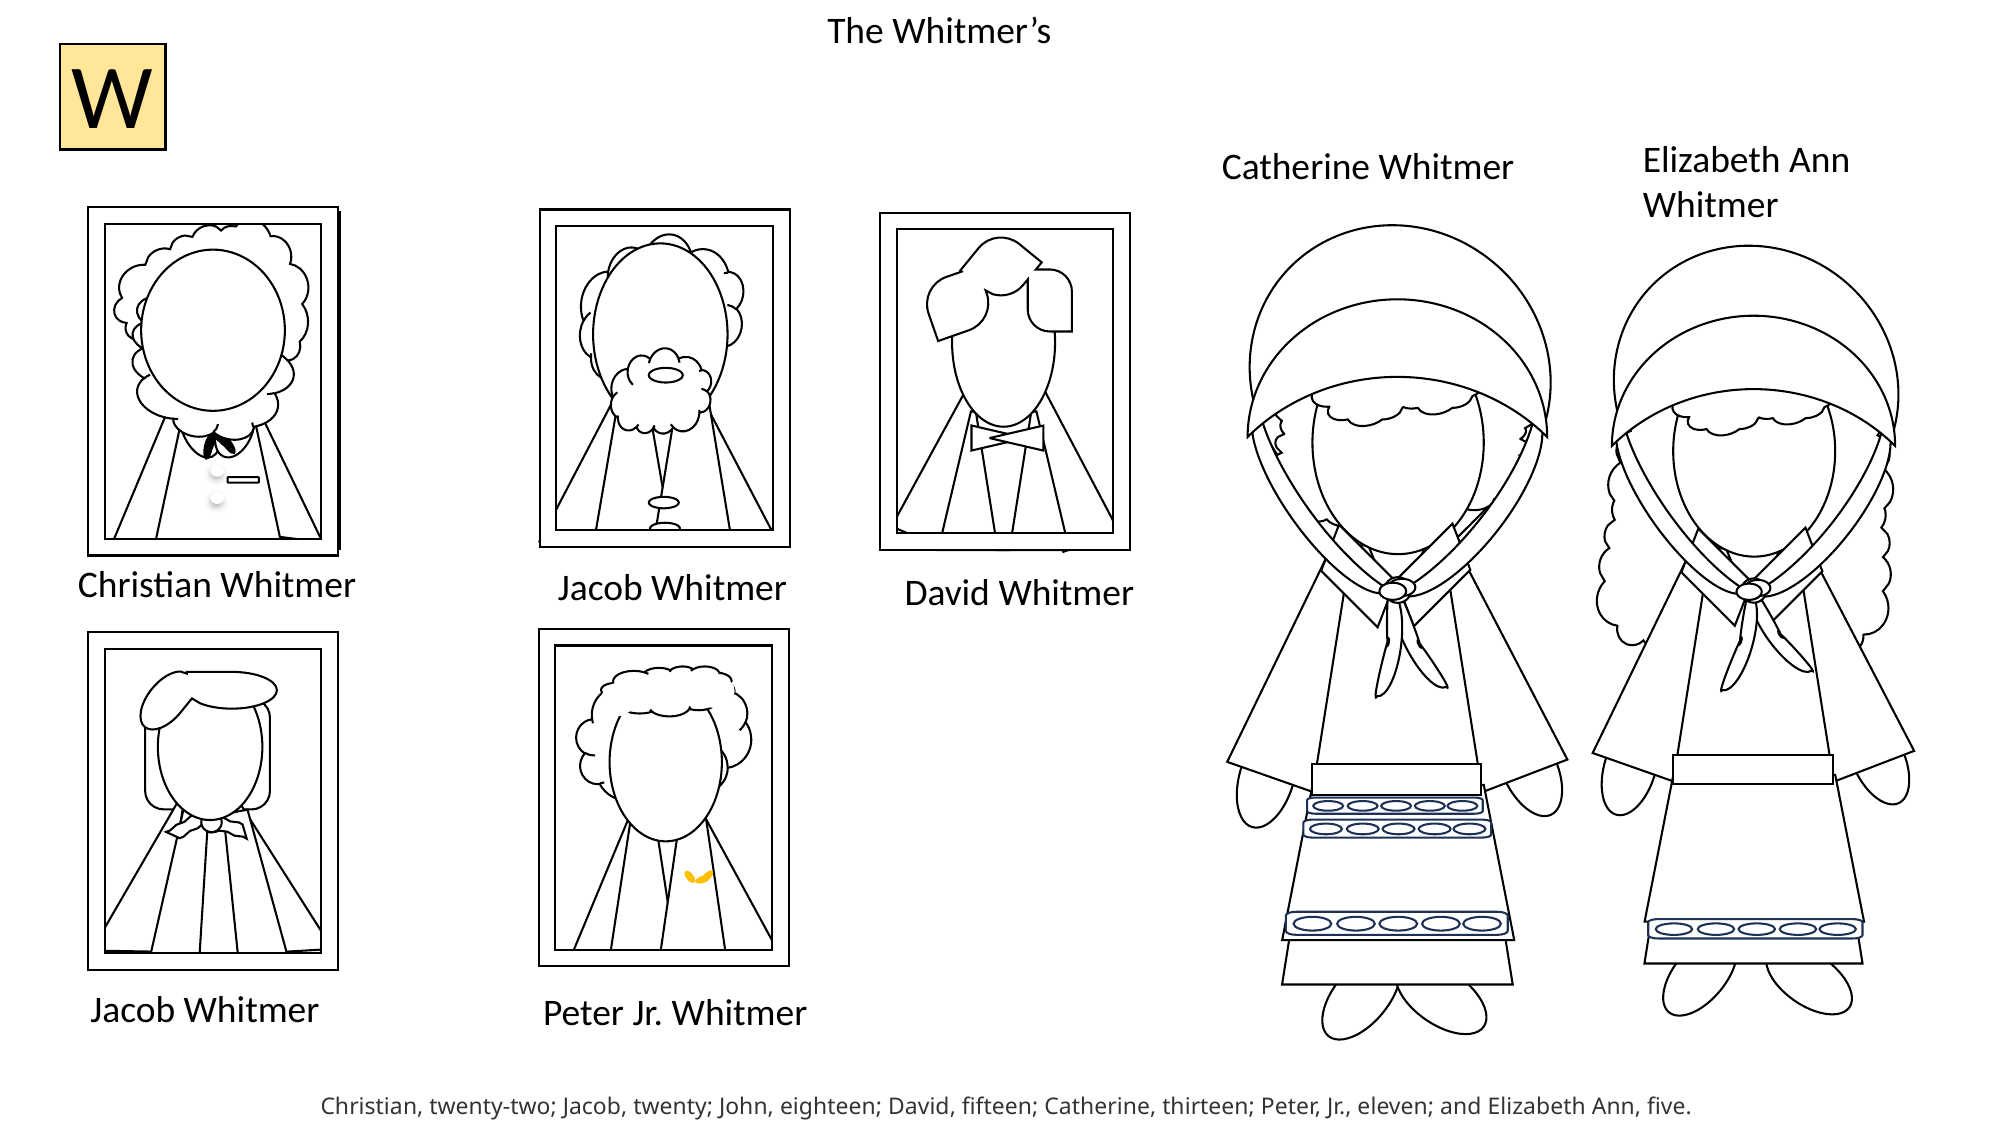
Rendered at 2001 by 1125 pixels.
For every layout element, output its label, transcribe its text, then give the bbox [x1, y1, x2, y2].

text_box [1601, 249, 1904, 1024]
text_box Elizabeth Ann Whitmer [1628, 127, 1925, 233]
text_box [88, 207, 341, 562]
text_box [56, 29, 166, 157]
text_box David Whitmer [889, 560, 1152, 621]
text_box Jacob Whitmer [75, 977, 489, 1038]
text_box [880, 212, 1131, 551]
text_box The Whitmer’s [812, 0, 1225, 58]
text_box Christian Whitmer [63, 552, 476, 613]
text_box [1239, 228, 1557, 1048]
text_box Peter Jr. Whitmer [528, 980, 839, 1041]
text_box Christian, twenty-two; Jacob, twenty; John, eighteen; David, fifteen; Catherine, thirteen; Peter, Jr., eleven; and Elizabeth Ann, five. [305, 1084, 1874, 1125]
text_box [538, 628, 789, 971]
text_box Jacob Whitmer [543, 555, 840, 615]
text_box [88, 632, 339, 974]
text_box Catherine Whitmer [1207, 134, 1572, 195]
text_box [539, 209, 790, 547]
